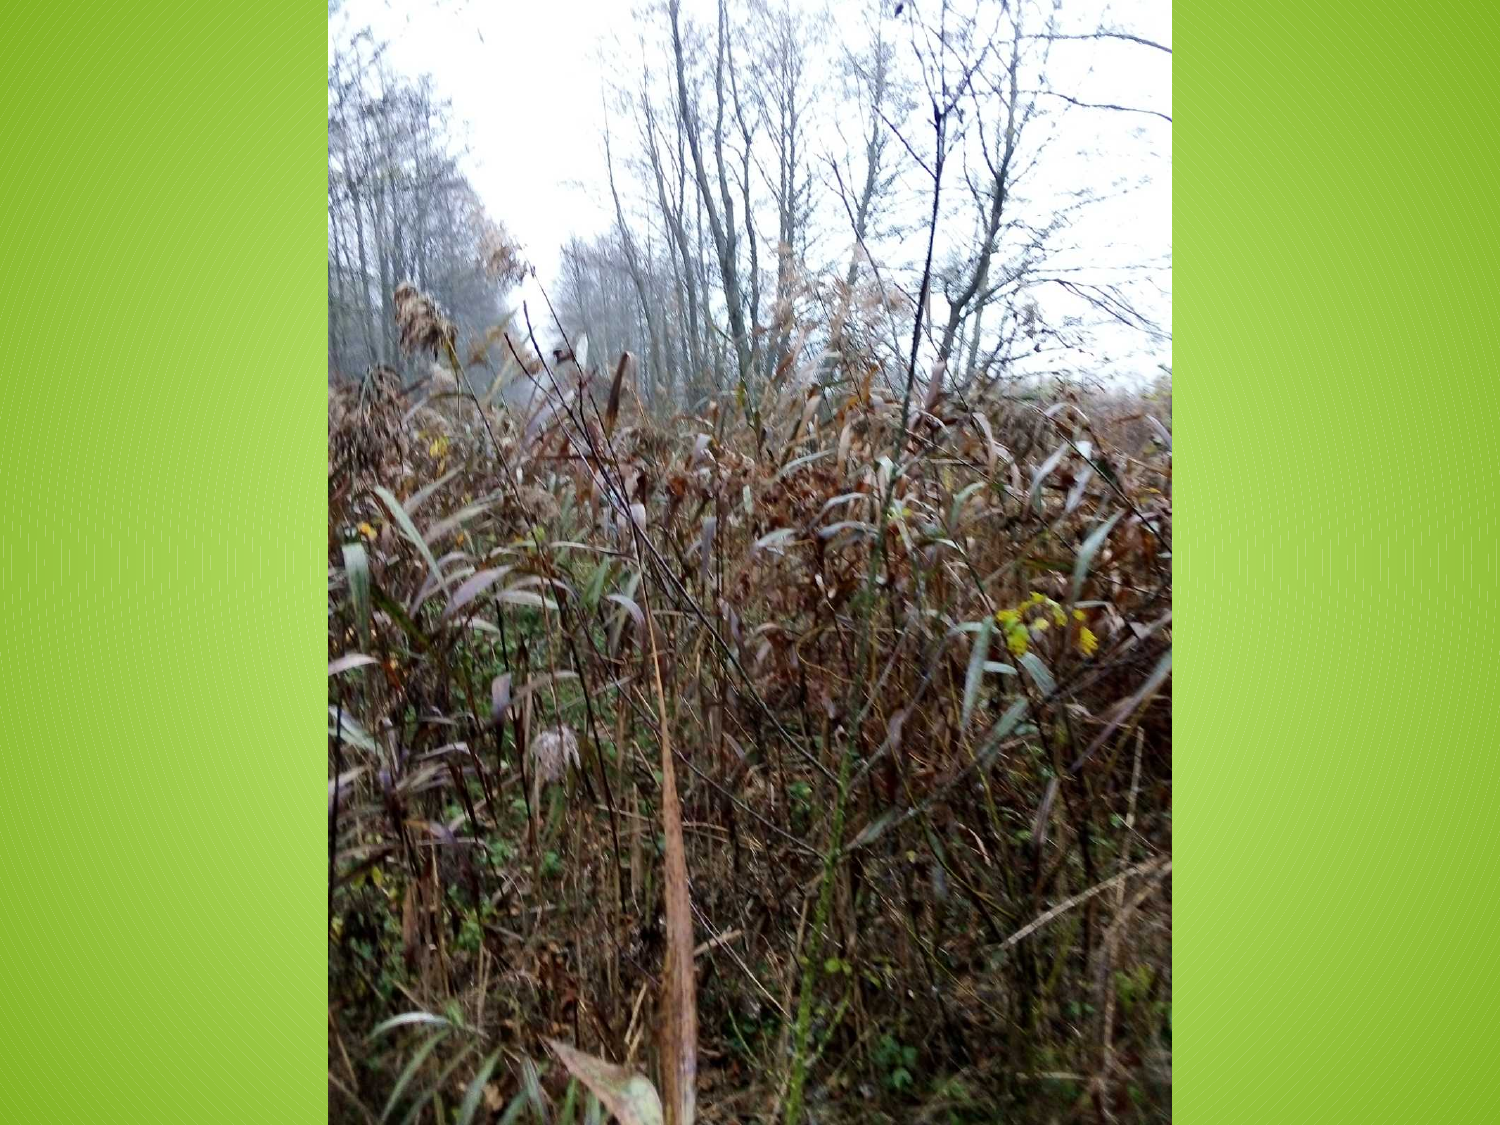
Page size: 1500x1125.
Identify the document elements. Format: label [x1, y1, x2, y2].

picture [327, 0, 1173, 1125]
